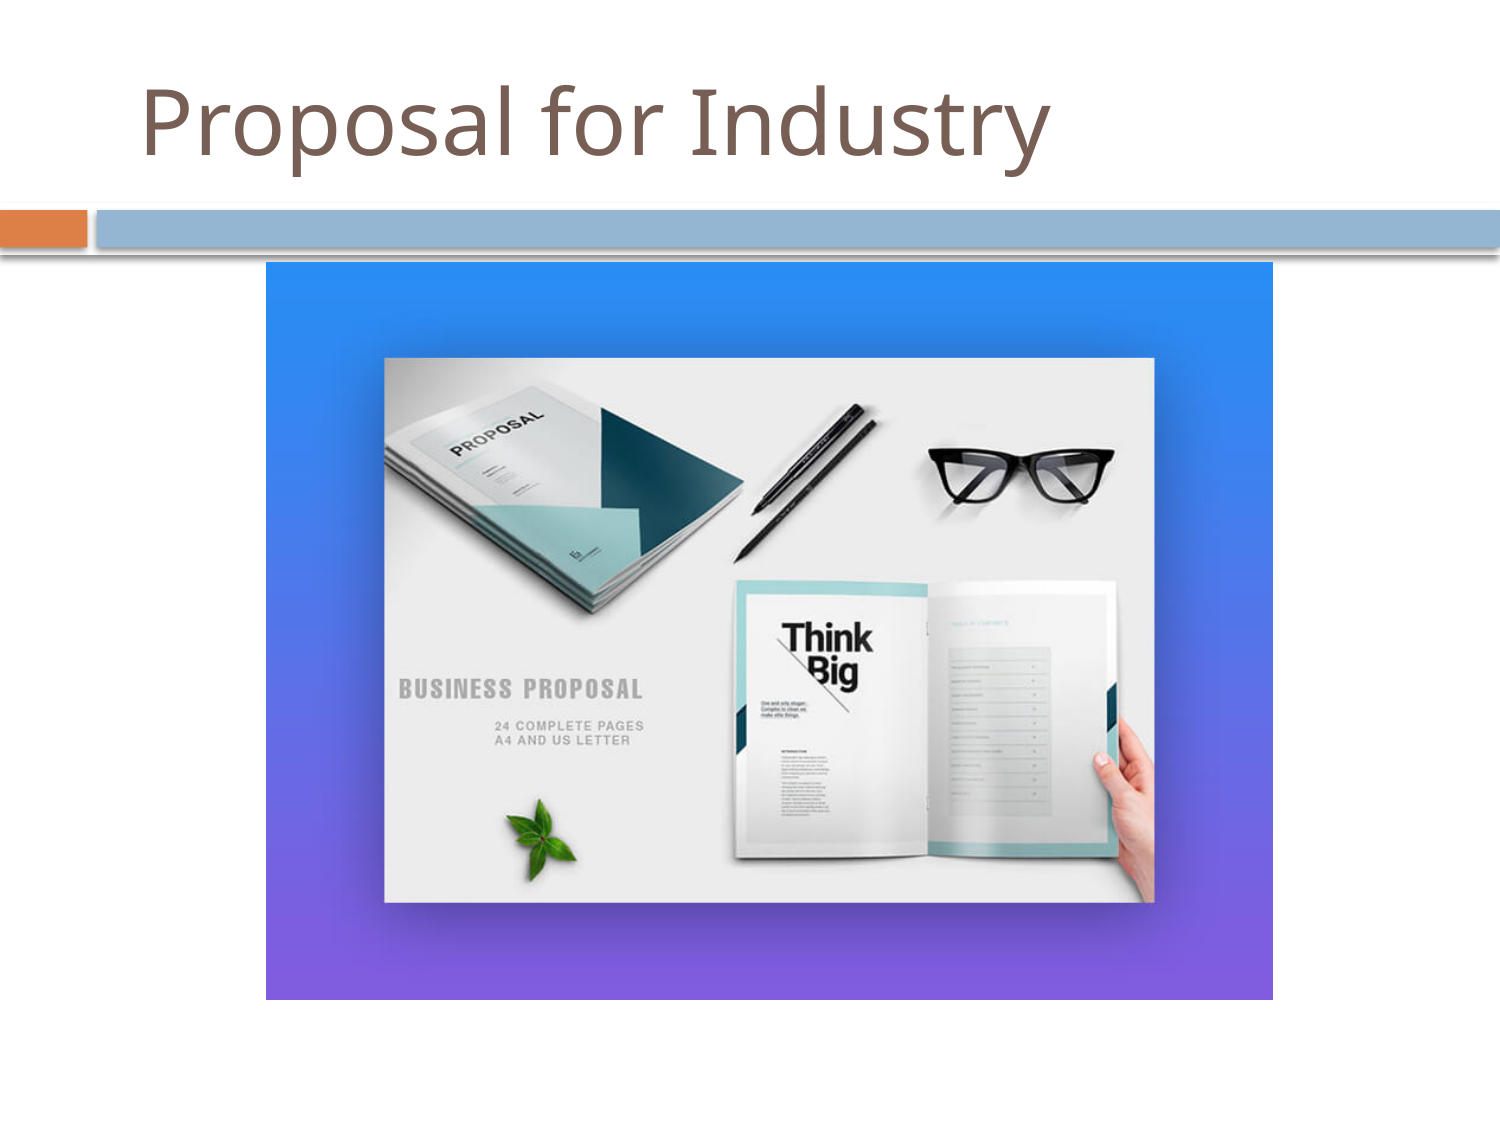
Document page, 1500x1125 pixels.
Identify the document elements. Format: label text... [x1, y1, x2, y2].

title Proposal for Industry [100, 37, 1438, 200]
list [265, 262, 1273, 1001]
